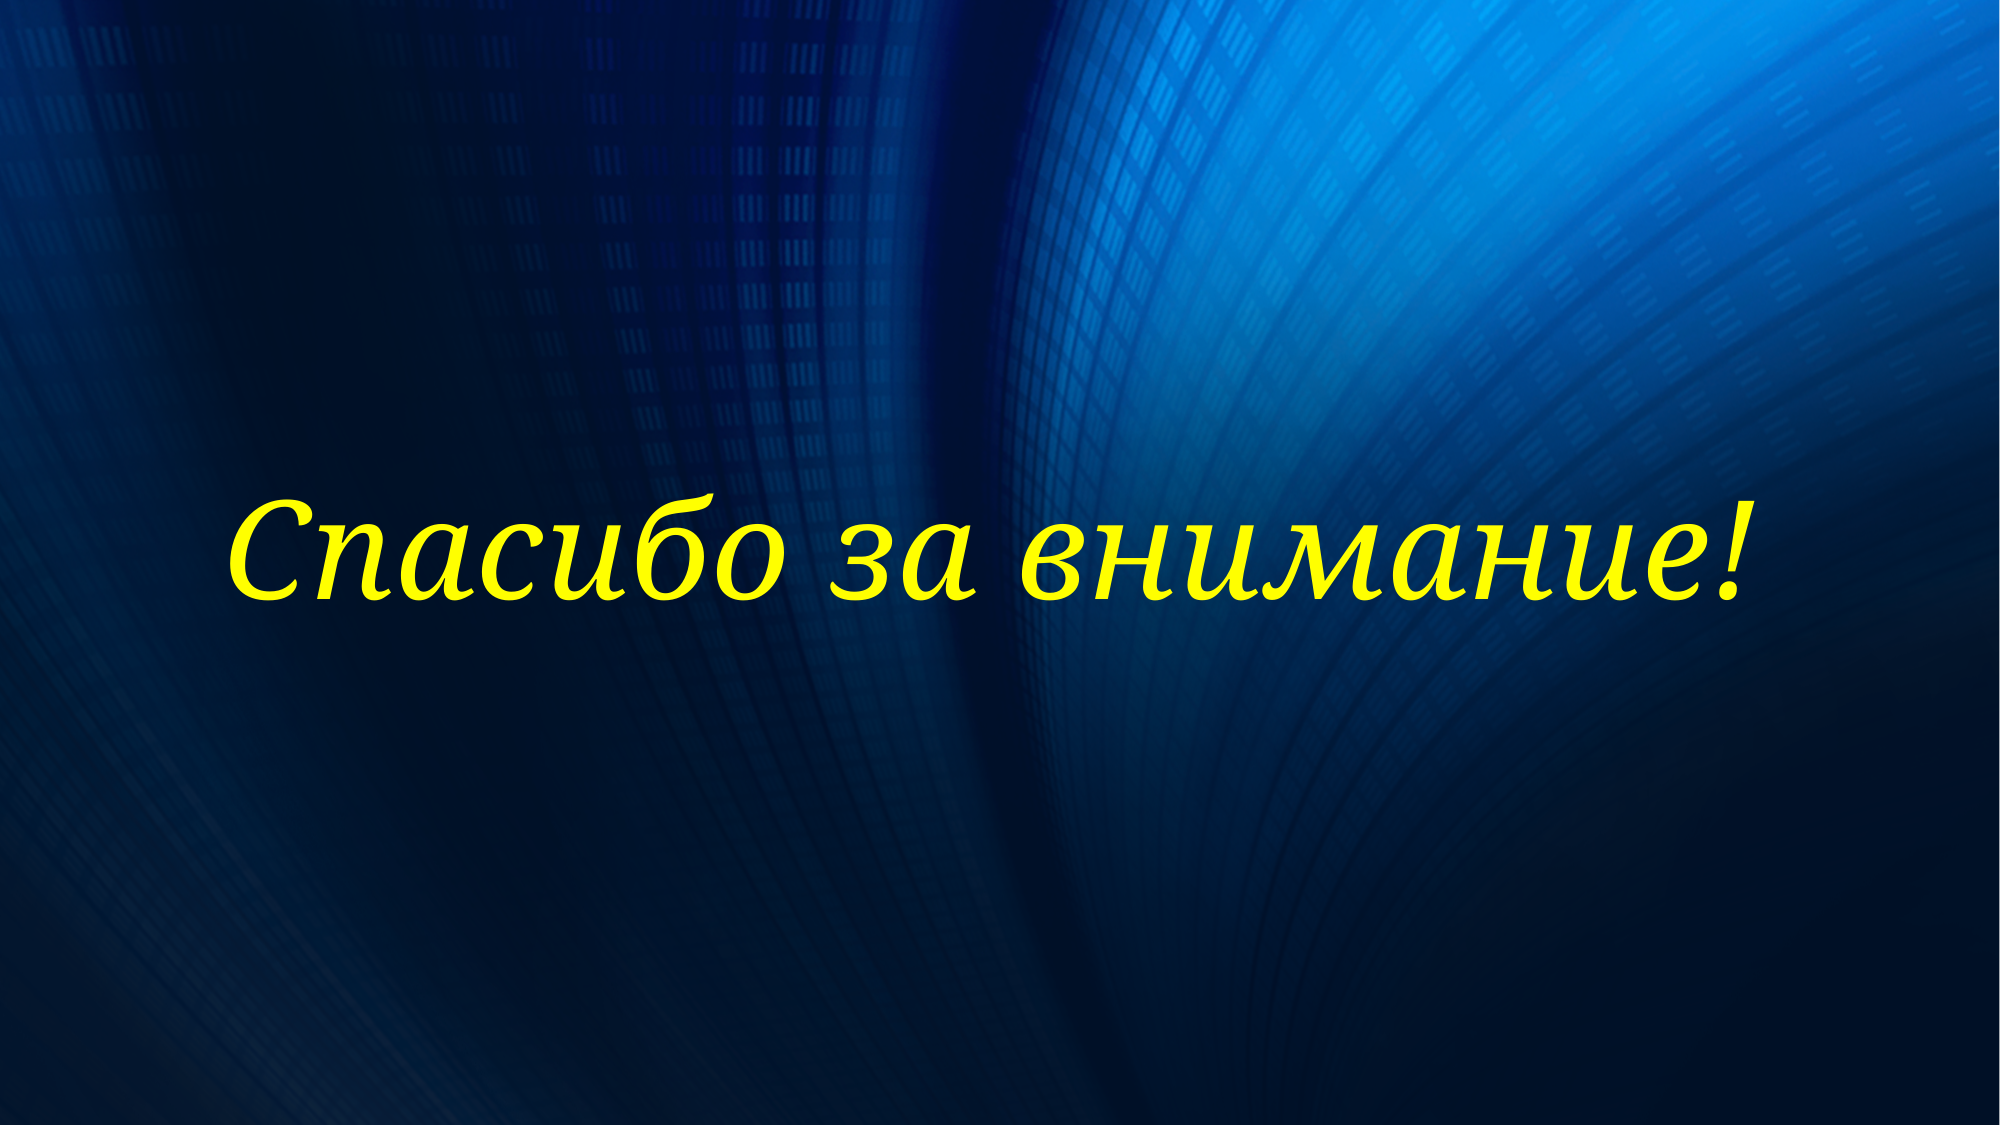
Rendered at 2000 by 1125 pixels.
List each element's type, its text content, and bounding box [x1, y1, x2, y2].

picture [0, 0, 2000, 1125]
title Спасибо за внимание! [208, 302, 1873, 634]
